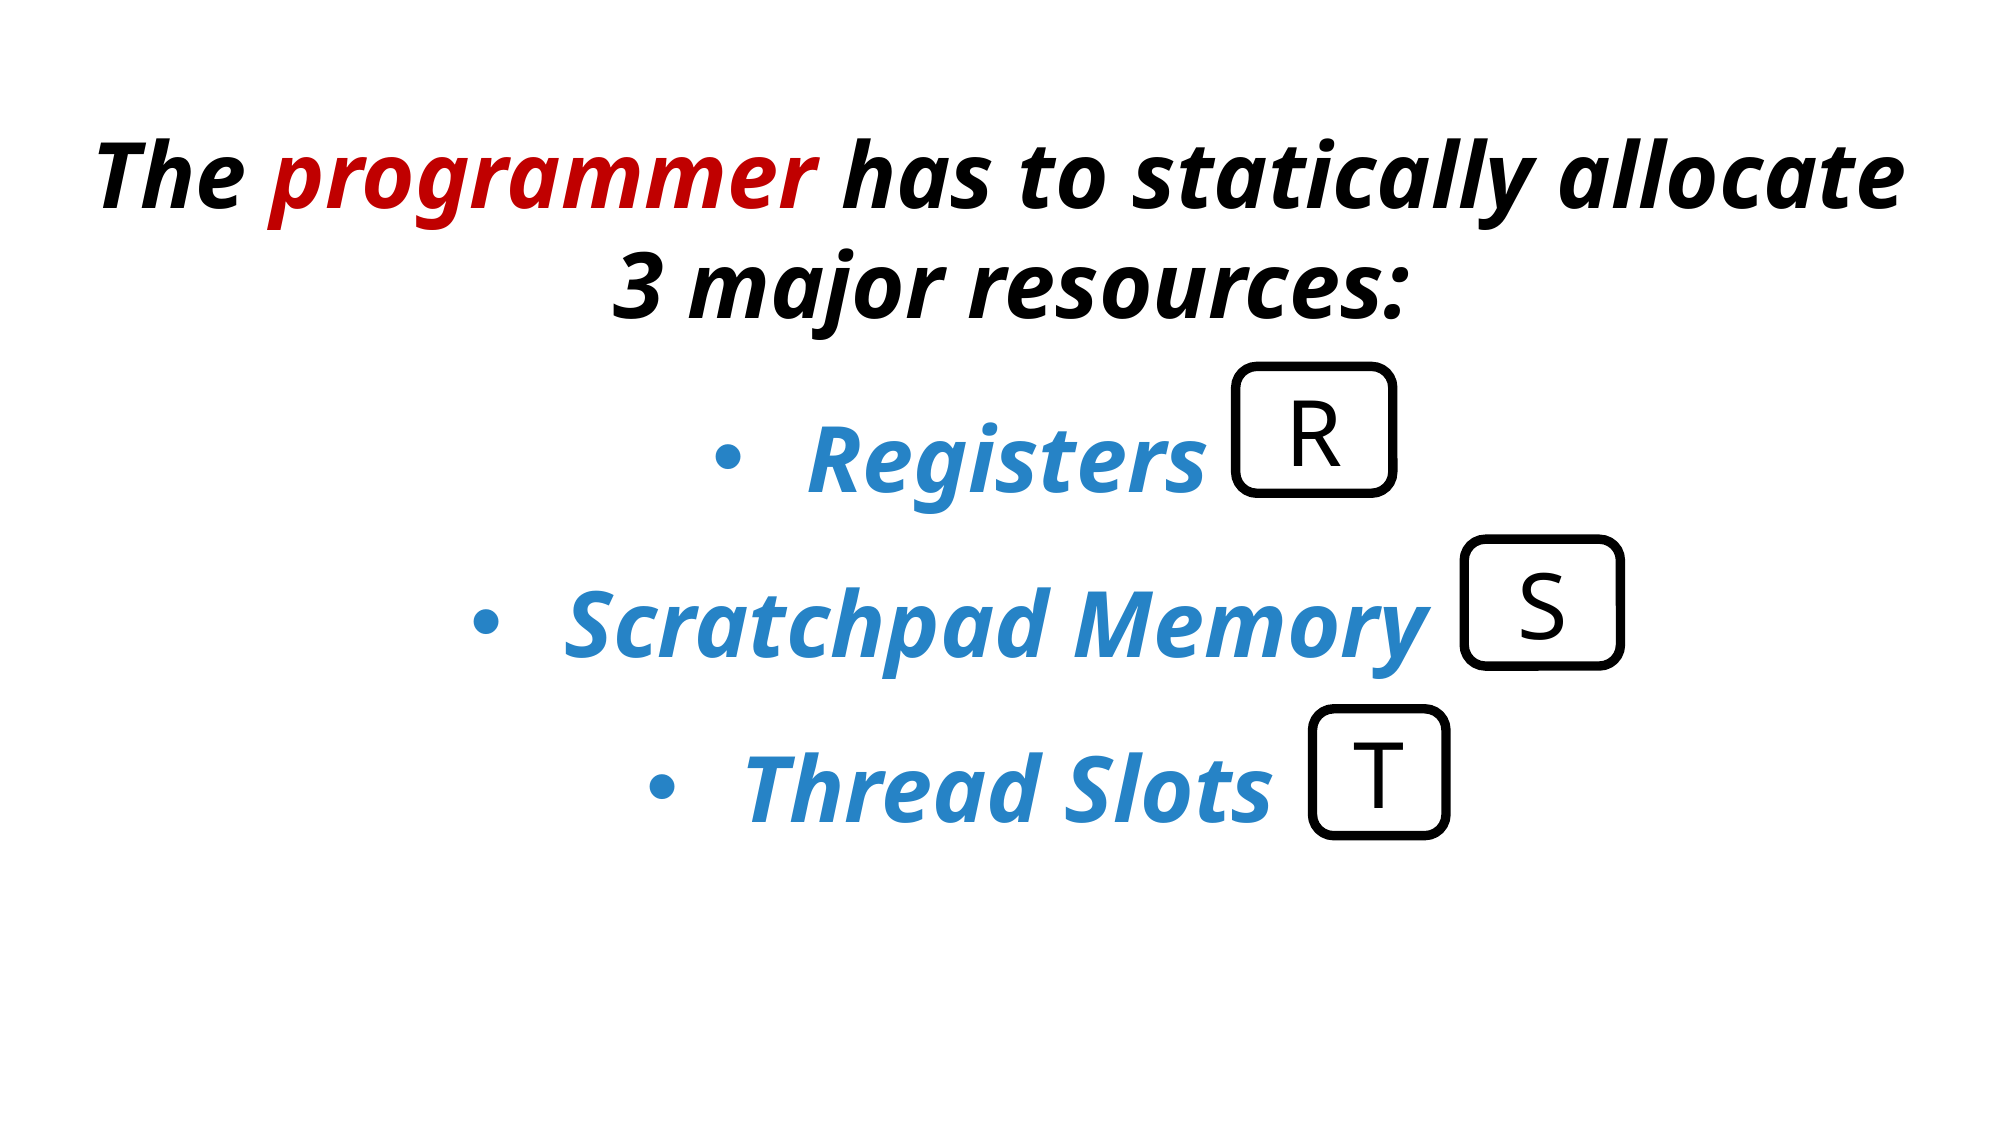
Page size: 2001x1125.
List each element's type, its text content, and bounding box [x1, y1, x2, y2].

text_box R [1234, 365, 1395, 495]
text_box Registers Scratchpad Memory Thread Slots [0, 338, 1962, 848]
text_box T [1311, 707, 1448, 837]
text_box The programmer has to statically allocate 3 major resources: [0, 110, 2000, 435]
text_box S [1462, 537, 1622, 668]
